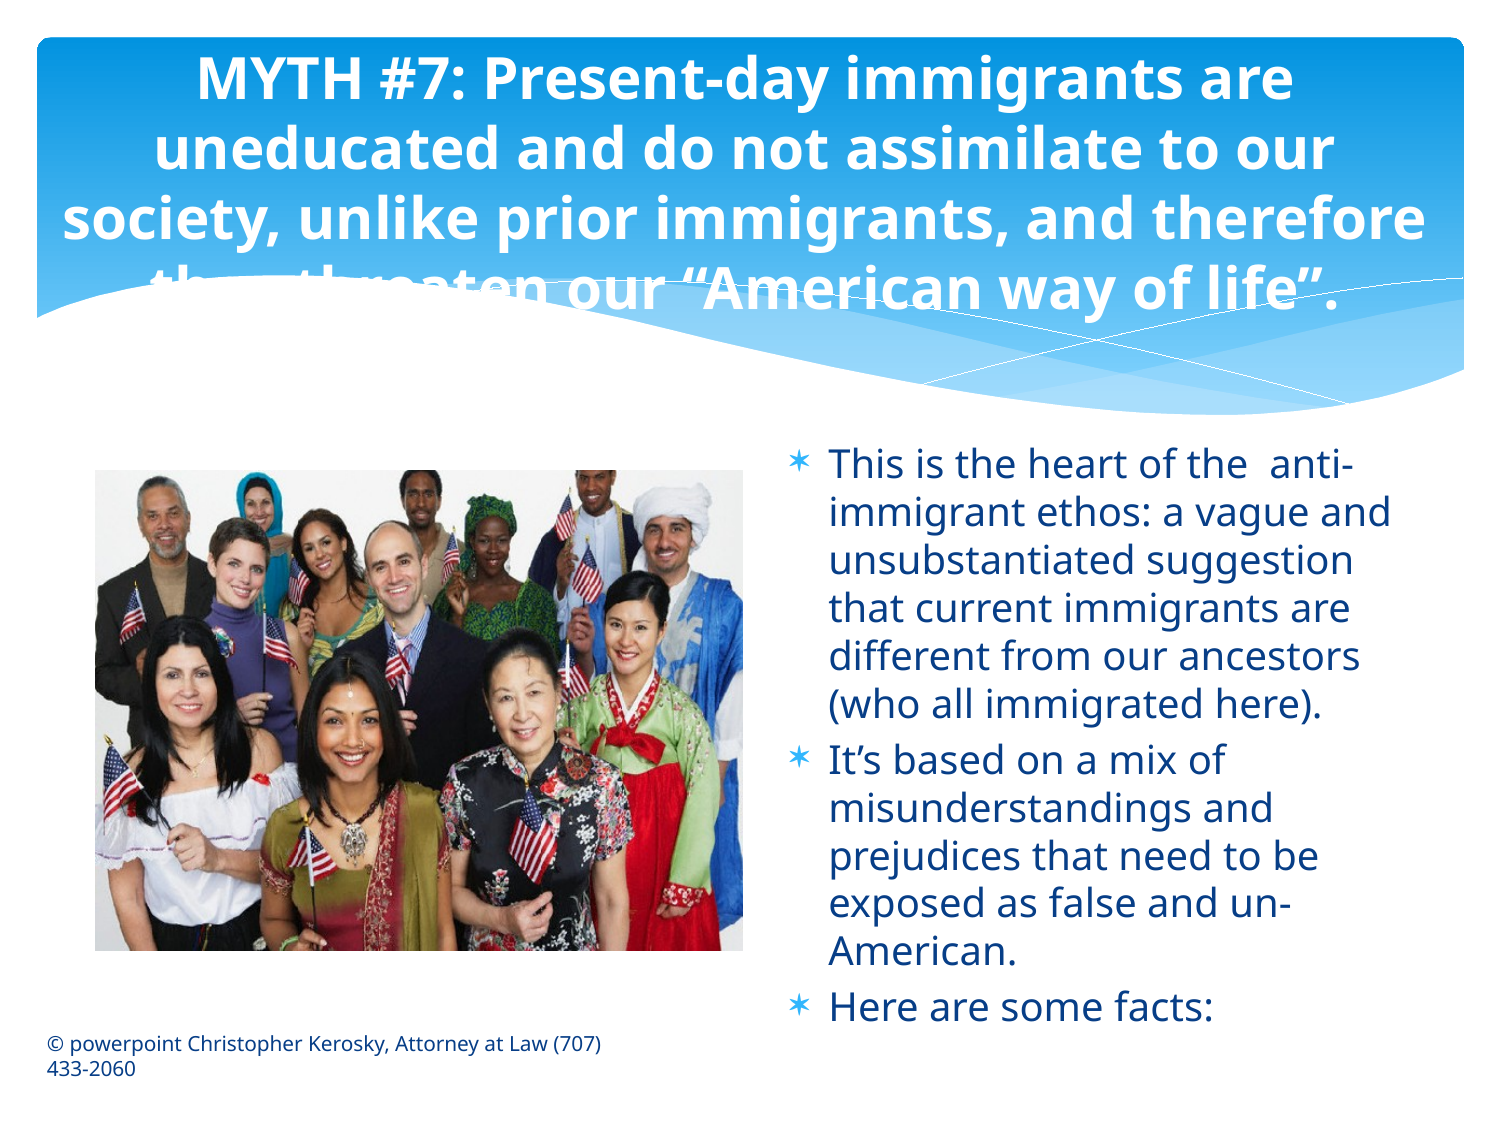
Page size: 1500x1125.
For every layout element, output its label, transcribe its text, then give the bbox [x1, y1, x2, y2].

list This is the heart of the anti-immigrant ethos: a vague and unsubstantiated suggestion that current immigrants are different from our ancestors (who all immigrated here). It’s based on a mix of misunderstandings and prejudices that need to be exposed as false and un-American. Here are some facts: [774, 430, 1447, 1045]
footer © powerpoint Christopher Kerosky, Attorney at Law (707) 433-2060 [31, 1025, 653, 1086]
title MYTH #7: Present-day immigrants are uneducated and do not assimilate to our society, unlike prior immigrants, and therefore they threaten our “American way of life”. [31, 35, 1459, 327]
picture [94, 470, 743, 951]
